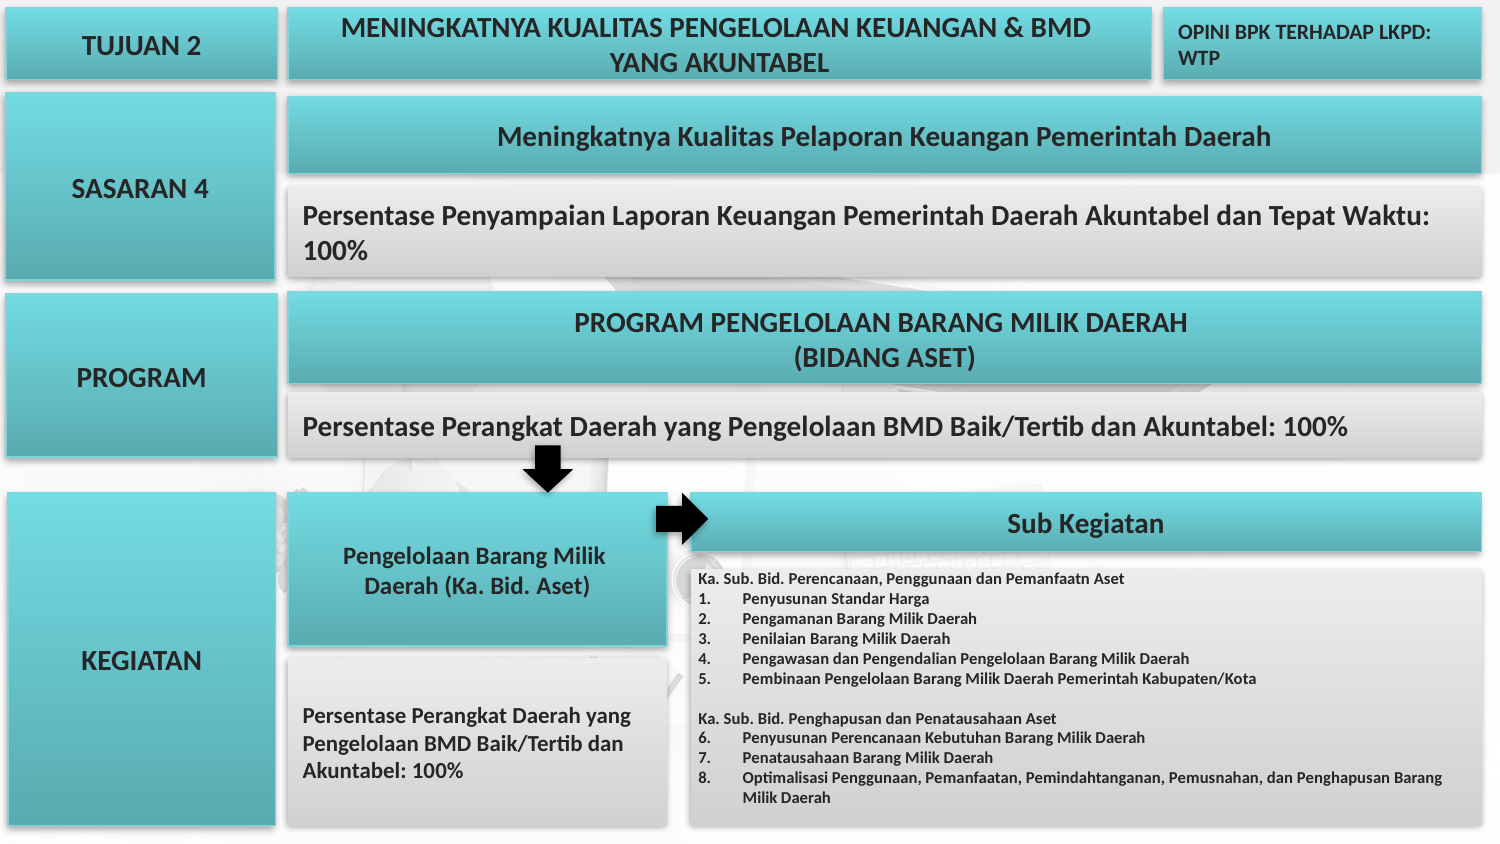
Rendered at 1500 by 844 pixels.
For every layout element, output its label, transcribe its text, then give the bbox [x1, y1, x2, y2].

text_box MENINGKATNYA KUALITAS PENGELOLAAN KEUANGAN & BMD YANG AKUNTABEL [287, 7, 1152, 80]
text_box Persentase Penyampaian Laporan Keuangan Pemerintah Daerah Akuntabel dan Tepat Waktu: 100% [287, 186, 1482, 277]
text_box [655, 492, 709, 545]
text_box PROGRAM PENGELOLAAN BARANG MILIK DAERAH (BIDANG ASET) [287, 291, 1482, 384]
text_box Pengelolaan Barang Milik Daerah (Ka. Bid. Aset) [287, 492, 668, 647]
text_box Persentase Perangkat Daerah yang Pengelolaan BMD Baik/Tertib dan Akuntabel: 100% [287, 657, 668, 826]
text_box TUJUAN 2 [5, 7, 278, 80]
text_box KEGIATAN [7, 492, 276, 826]
text_box OPINI BPK TERHADAP LKPD: WTP [1163, 7, 1482, 80]
text_box SASARAN 4 [5, 92, 276, 281]
text_box Sub Kegiatan [690, 492, 1482, 552]
text_box PROGRAM [5, 293, 278, 458]
text_box Meningkatnya Kualitas Pelaporan Keuangan Pemerintah Daerah [287, 96, 1482, 174]
text_box [522, 445, 574, 493]
text_box Persentase Perangkat Daerah yang Pengelolaan BMD Baik/Tertib dan Akuntabel: 100% [287, 391, 1482, 458]
picture [0, 174, 1500, 844]
text_box Ka. Sub. Bid. Perencanaan, Penggunaan dan Pemanfaatn Aset Penyusunan Standar Harga Pengamanan Barang Milik Daerah Penilaian Barang Milik Daerah Pengawasan dan Pengendalian Pengelolaan Barang Milik Daerah Pembinaan Pengelolaan Barang Milik Daerah Pemerintah Kabupaten/Kota Ka. Sub. Bid. Penghapusan dan Penatausahaan Aset Penyusunan Perencanaan Kebutuhan Barang Milik Daerah Penatausahaan Barang Milik Daerah Optimalisasi Penggunaan, Pemanfaatan, Pemindahtanganan, Pemusnahan, dan Penghapusan Barang Milik Daerah [690, 569, 1482, 826]
